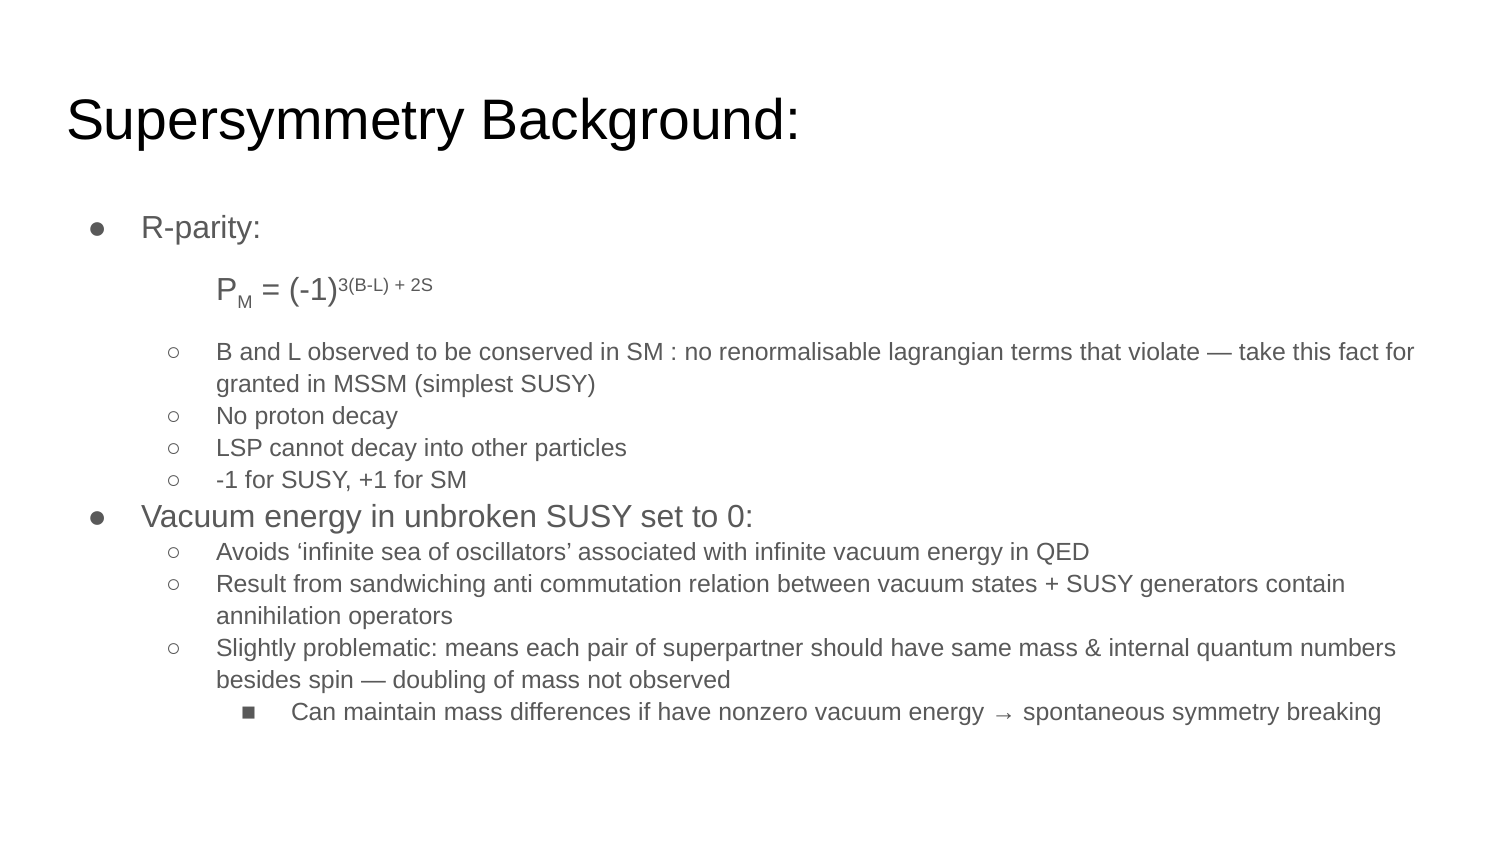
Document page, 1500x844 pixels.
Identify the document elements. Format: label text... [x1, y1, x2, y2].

title Supersymmetry Background: [51, 72, 1449, 167]
list R-parity: PM = (-1)3(B-L) + 2S B and L observed to be conserved in SM : no renormalisable lagrangian terms that violate — take this fact for granted in MSSM (simplest SUSY) No proton decay LSP cannot decay into other particles -1 for SUSY, +1 for SM Vacuum energy in unbroken SUSY set to 0: Avoids ‘infinite sea of oscillators’ associated with infinite vacuum energy in QED Result from sandwiching anti commutation relation between vacuum states + SUSY generators contain annihilation operators Slightly problematic: means each pair of superpartner should have same mass & internal quantum numbers besides spin — doubling of mass not observed Can maintain mass differences if have nonzero vacuum energy → spontaneous symmetry breaking [51, 189, 1449, 750]
